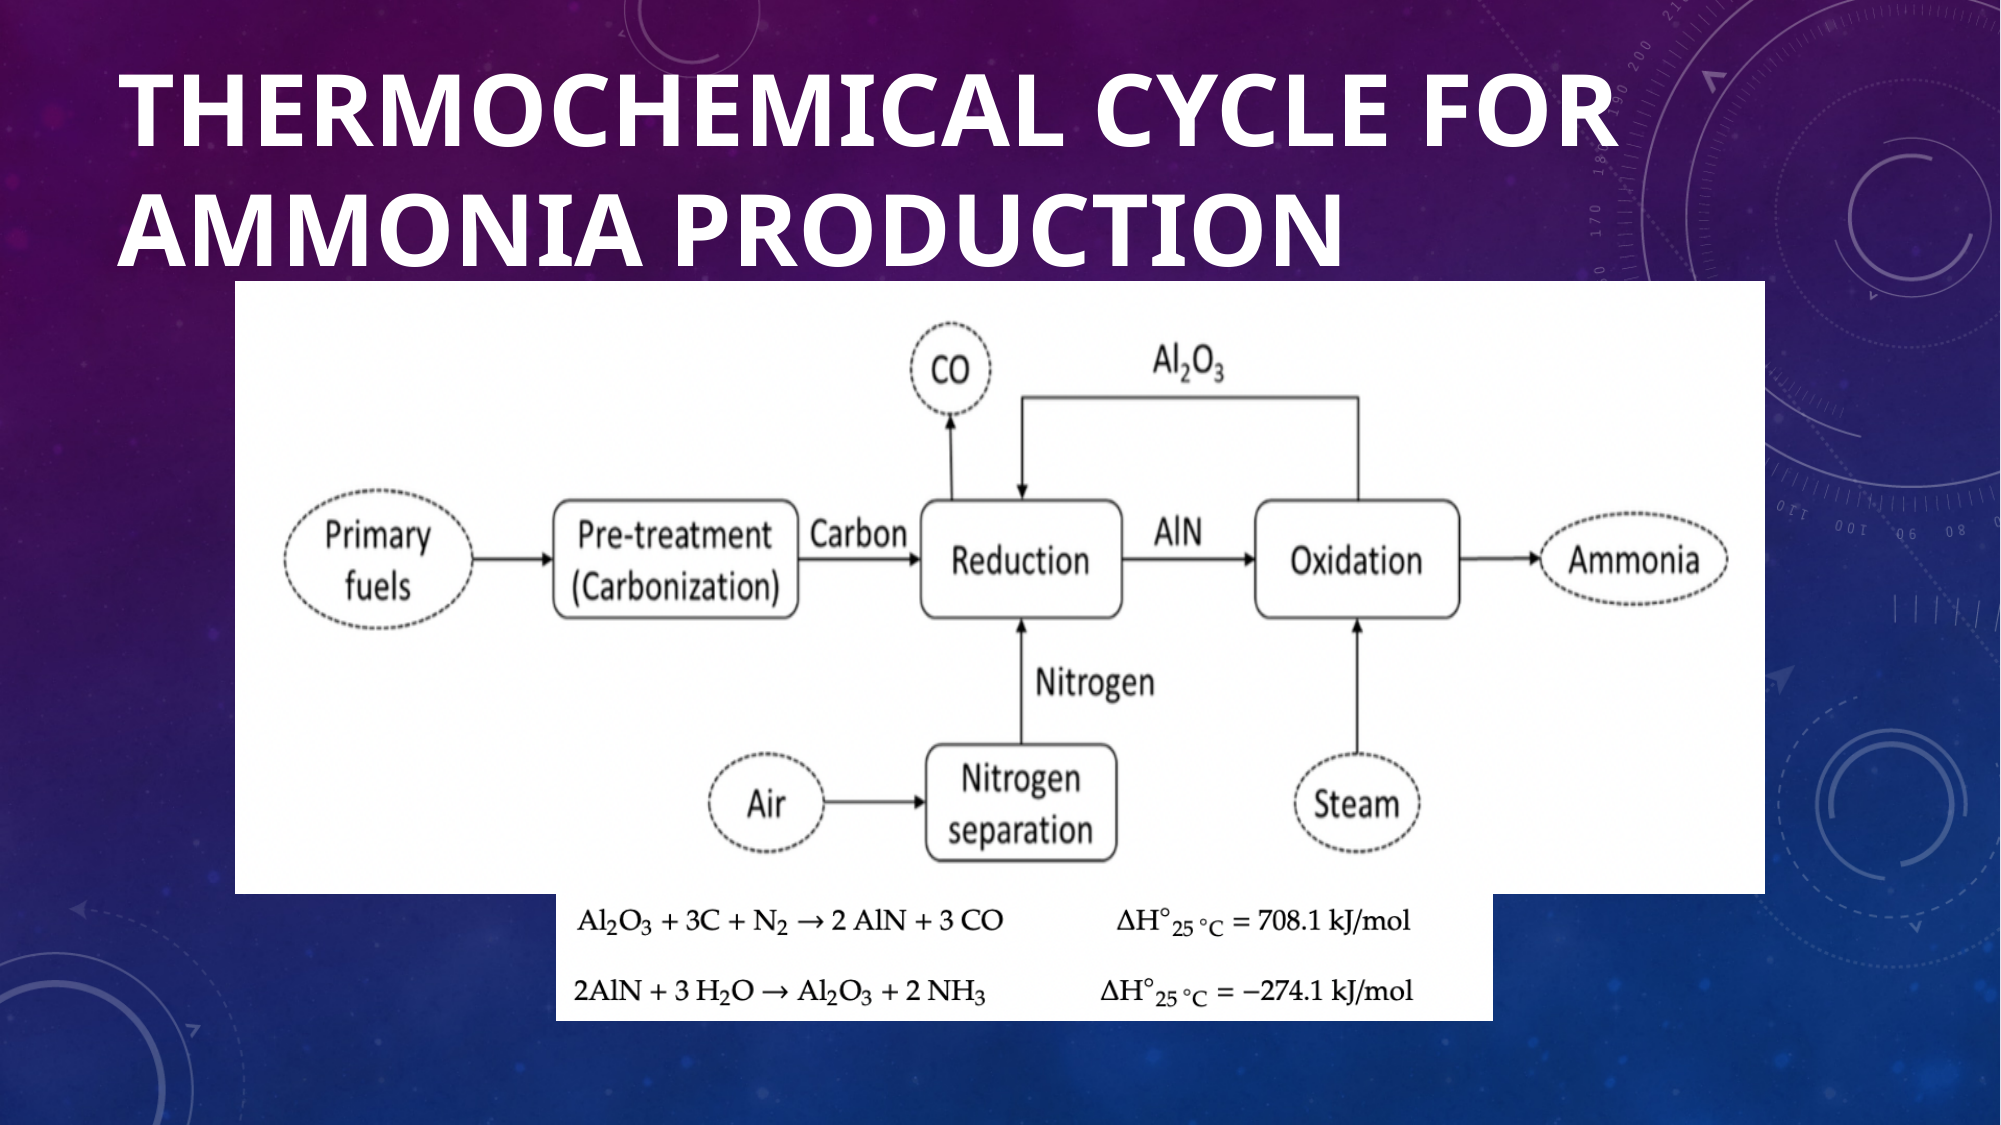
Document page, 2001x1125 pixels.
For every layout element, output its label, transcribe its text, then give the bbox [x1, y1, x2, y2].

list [234, 281, 1766, 894]
title Thermochemical cycle for ammonia production [102, 46, 1765, 286]
picture [0, 0, 2001, 1125]
